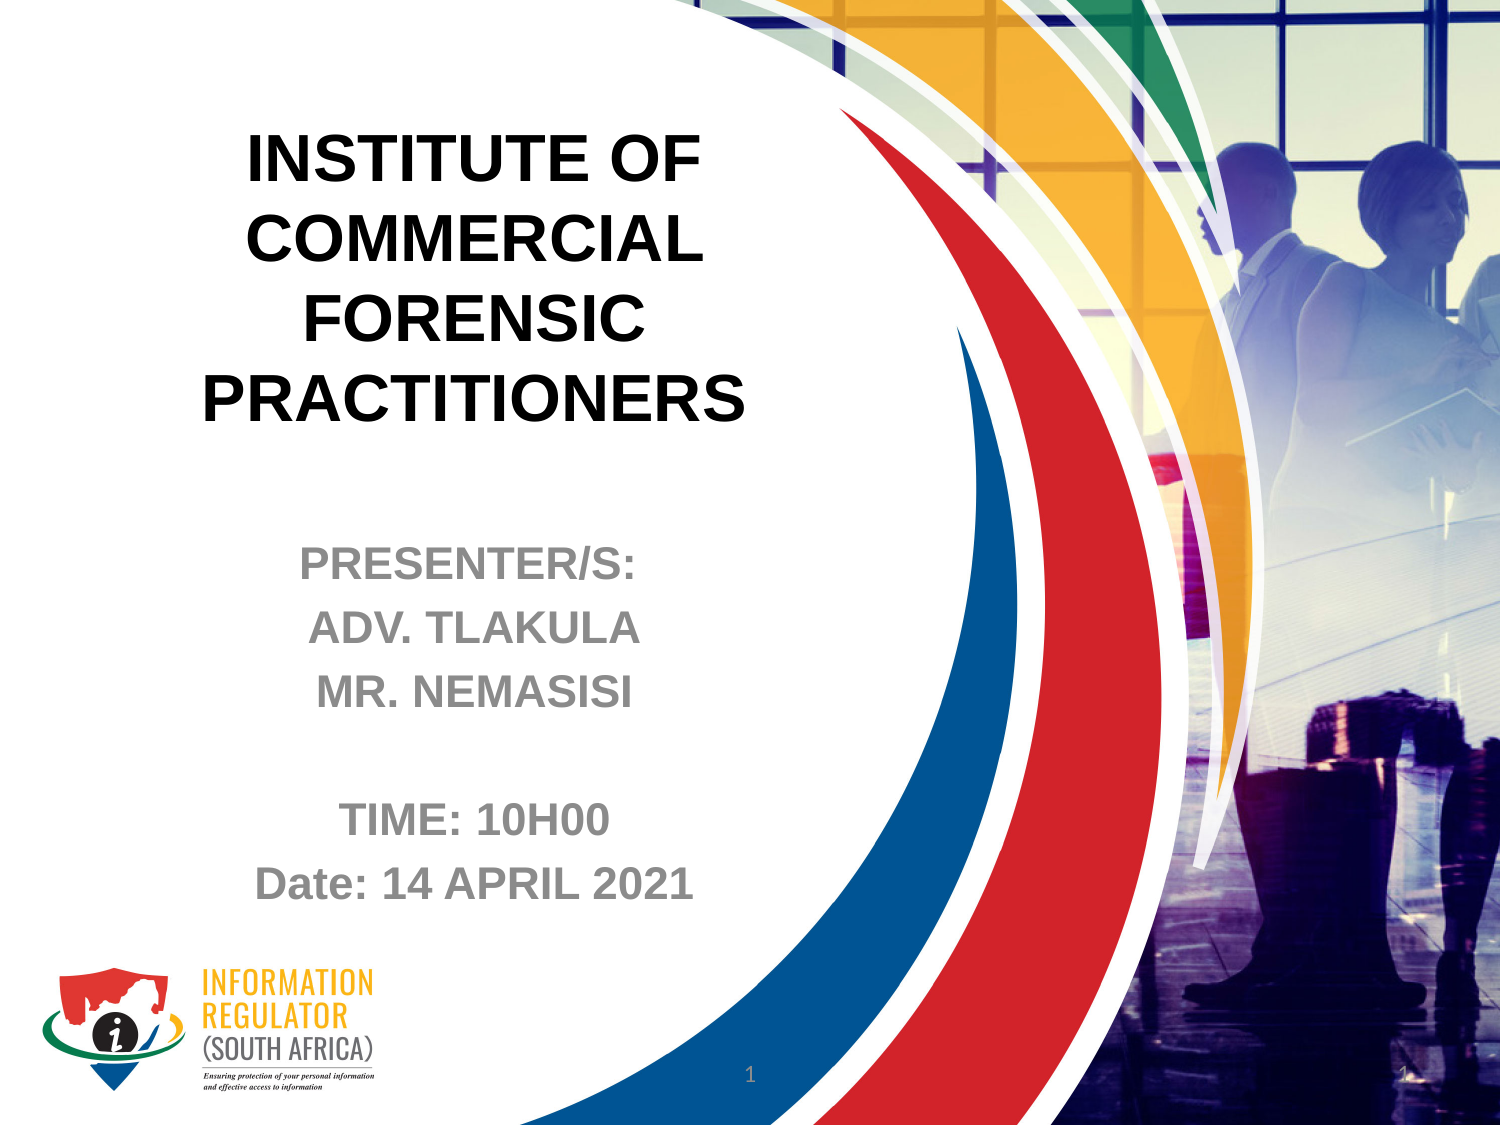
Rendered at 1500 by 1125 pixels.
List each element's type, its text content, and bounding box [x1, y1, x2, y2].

subtitle PRESENTER/S: ADV. TLAKULA MR. NEMASISI TIME: 10H00 Date: 14 APRIL 2021 [58, 525, 891, 918]
picture [0, 0, 1500, 1125]
title INSTITUTE OF COMMERCIAL FORENSIC PRACTITIONERS [58, 16, 891, 454]
footer 1 [512, 1042, 988, 1103]
slide_number 1 [1074, 1042, 1425, 1103]
